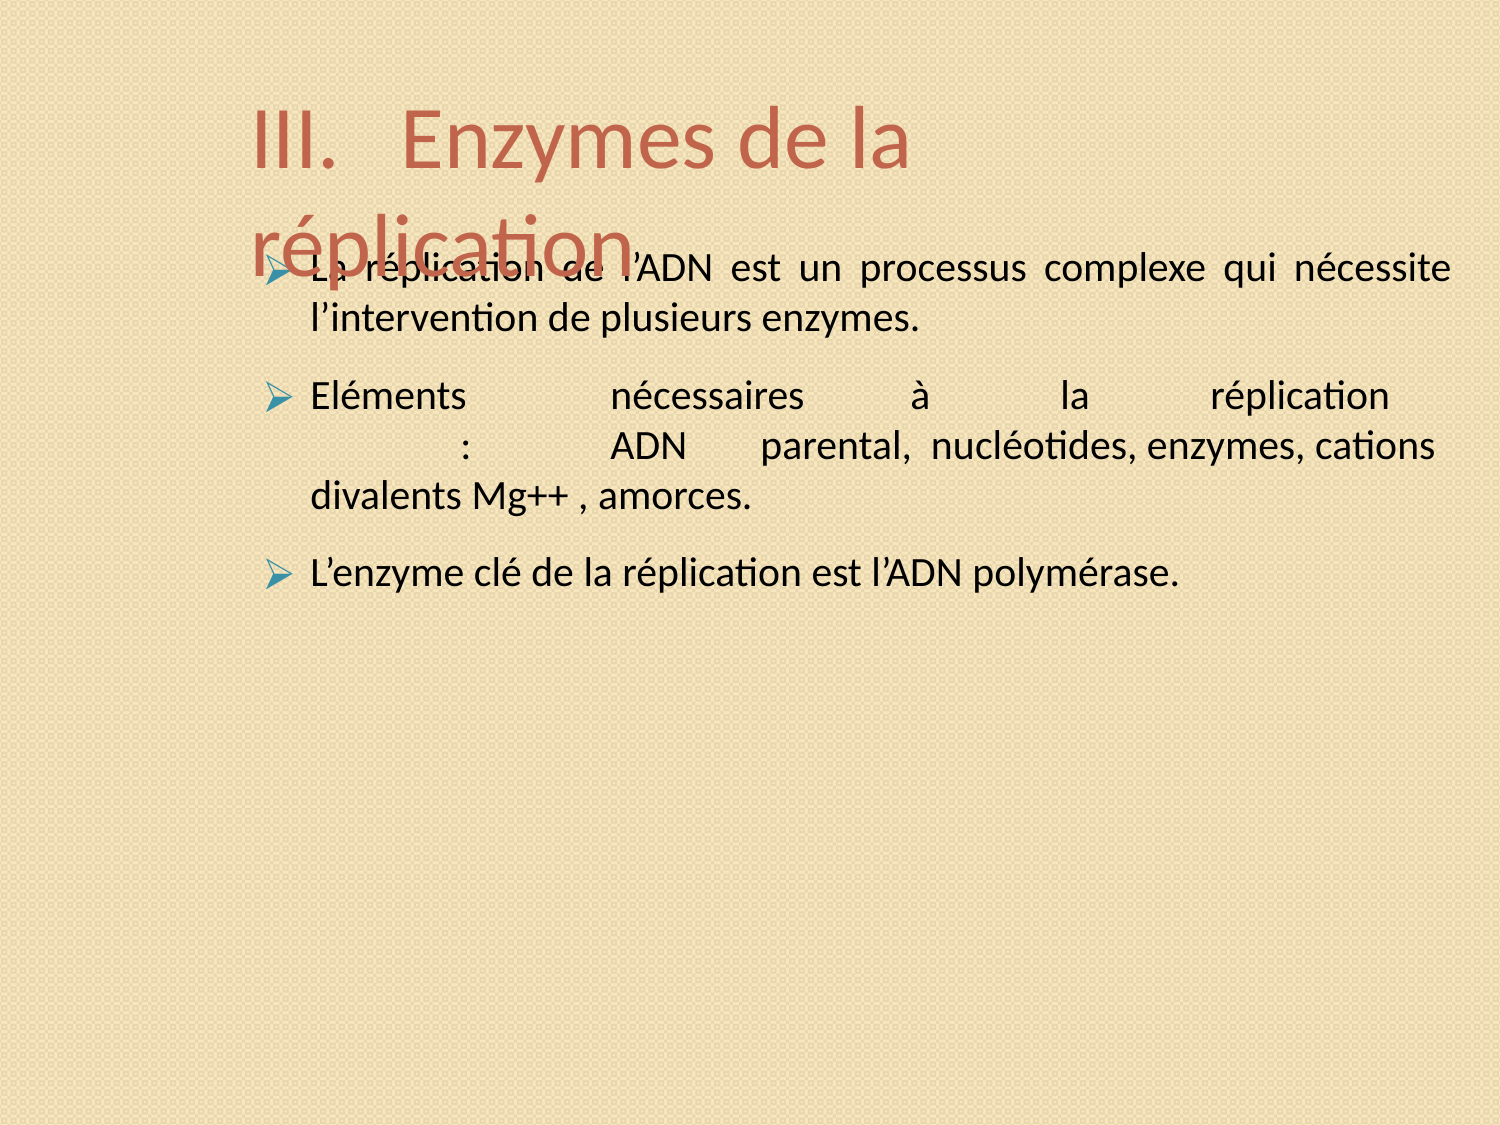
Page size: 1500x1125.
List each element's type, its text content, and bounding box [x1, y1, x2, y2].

picture [0, 0, 1500, 1125]
list La réplication de l’ADN est un processus complexe qui nécessite l’intervention de plusieurs enzymes. Eléments nécessaires à la réplication : ADN parental, nucléotides, enzymes, cations divalents Mg++ , amorces. L’enzyme clé de la réplication est l’ADN polymérase. [47, 240, 1453, 878]
title III. Enzymes de la réplication [187, 77, 1313, 295]
